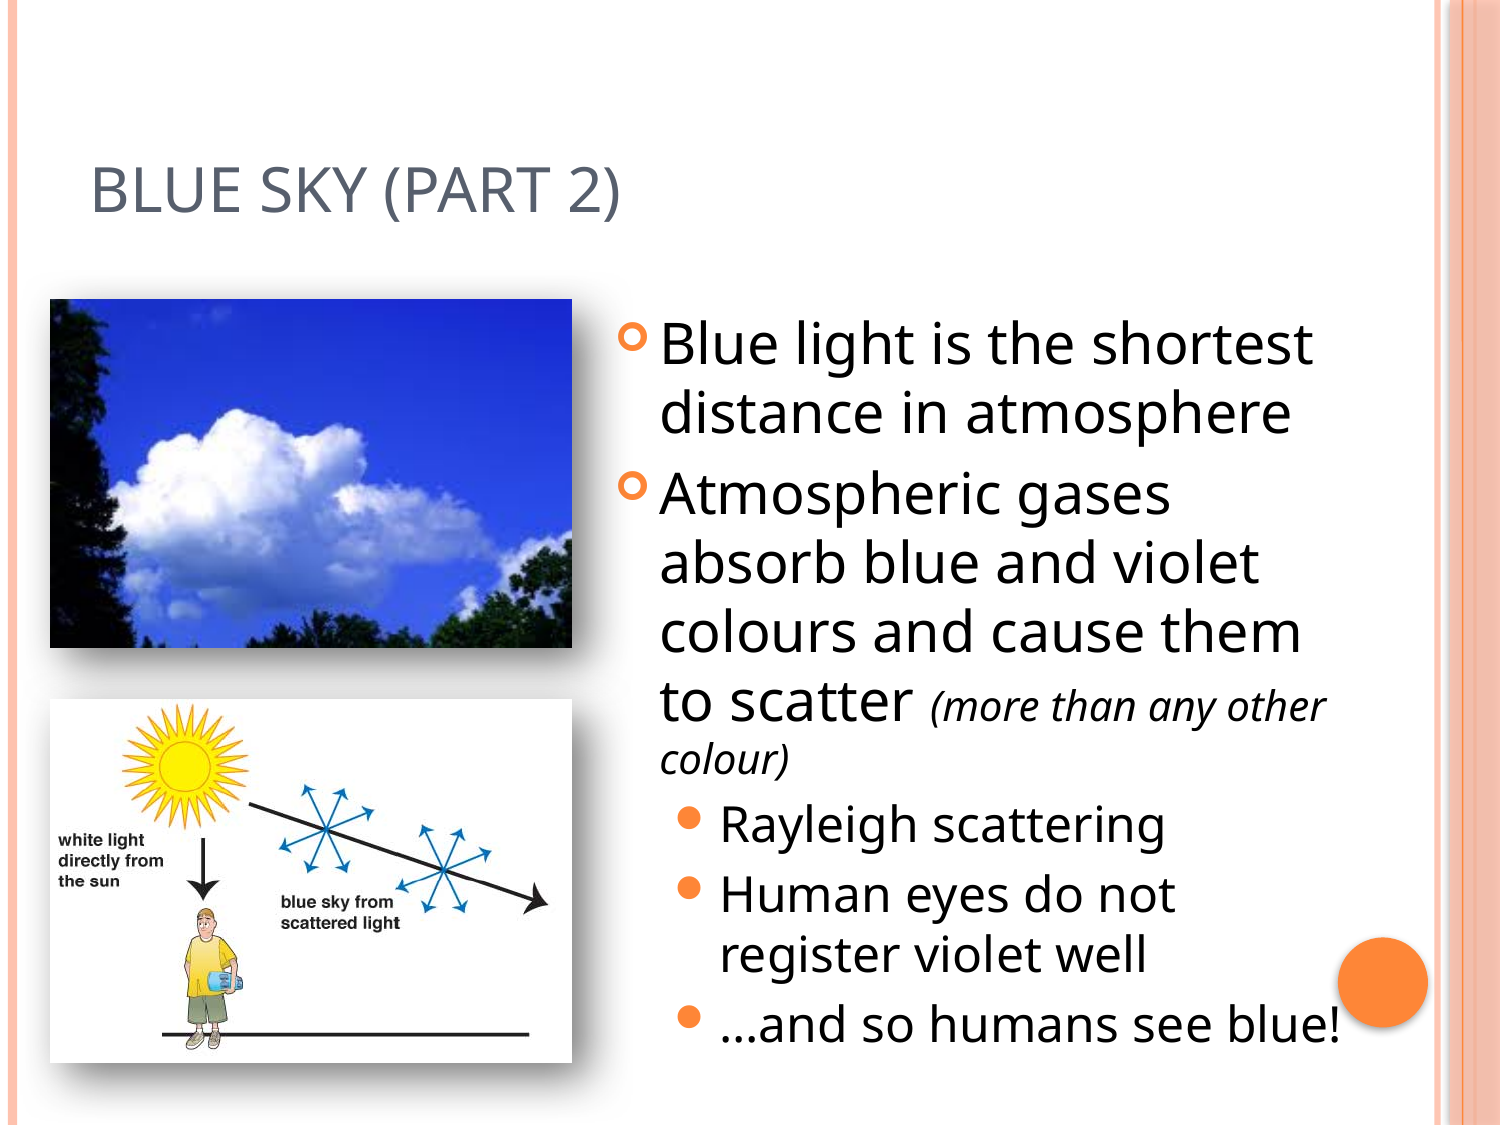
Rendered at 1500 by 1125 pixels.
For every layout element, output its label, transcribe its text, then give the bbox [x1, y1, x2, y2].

picture [49, 299, 573, 648]
picture [49, 699, 573, 1063]
list Blue light is the shortest distance in atmosphere Atmospheric gases absorb blue and violet colours and cause them to scatter (more than any other colour) Rayleigh scattering Human eyes do not register violet well …and so humans see blue! [600, 299, 1363, 1125]
title Blue Sky (Part 2) [75, 45, 1300, 233]
